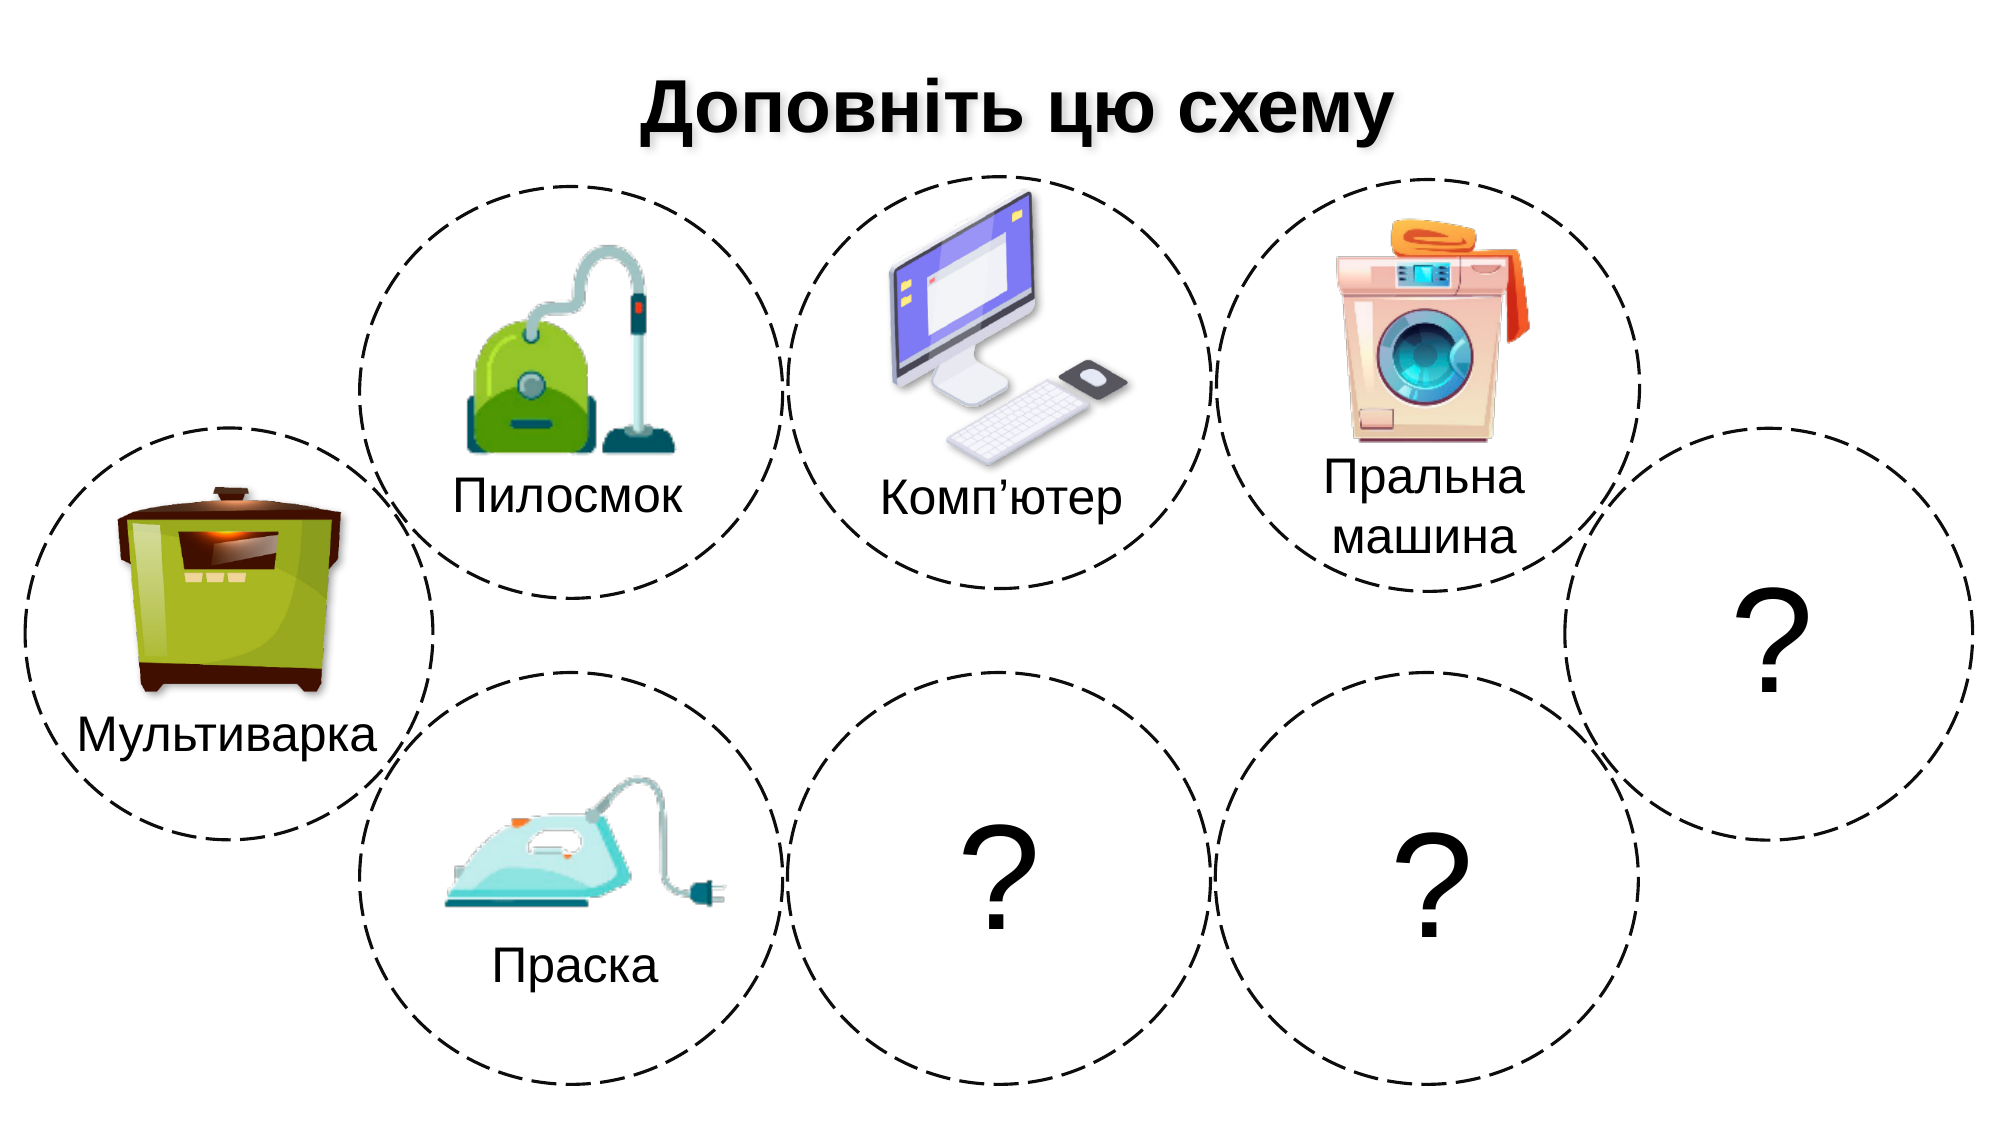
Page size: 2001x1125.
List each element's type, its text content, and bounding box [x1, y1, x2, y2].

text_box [25, 168, 1973, 1085]
text_box Доповніть цю схему [173, 49, 1863, 155]
